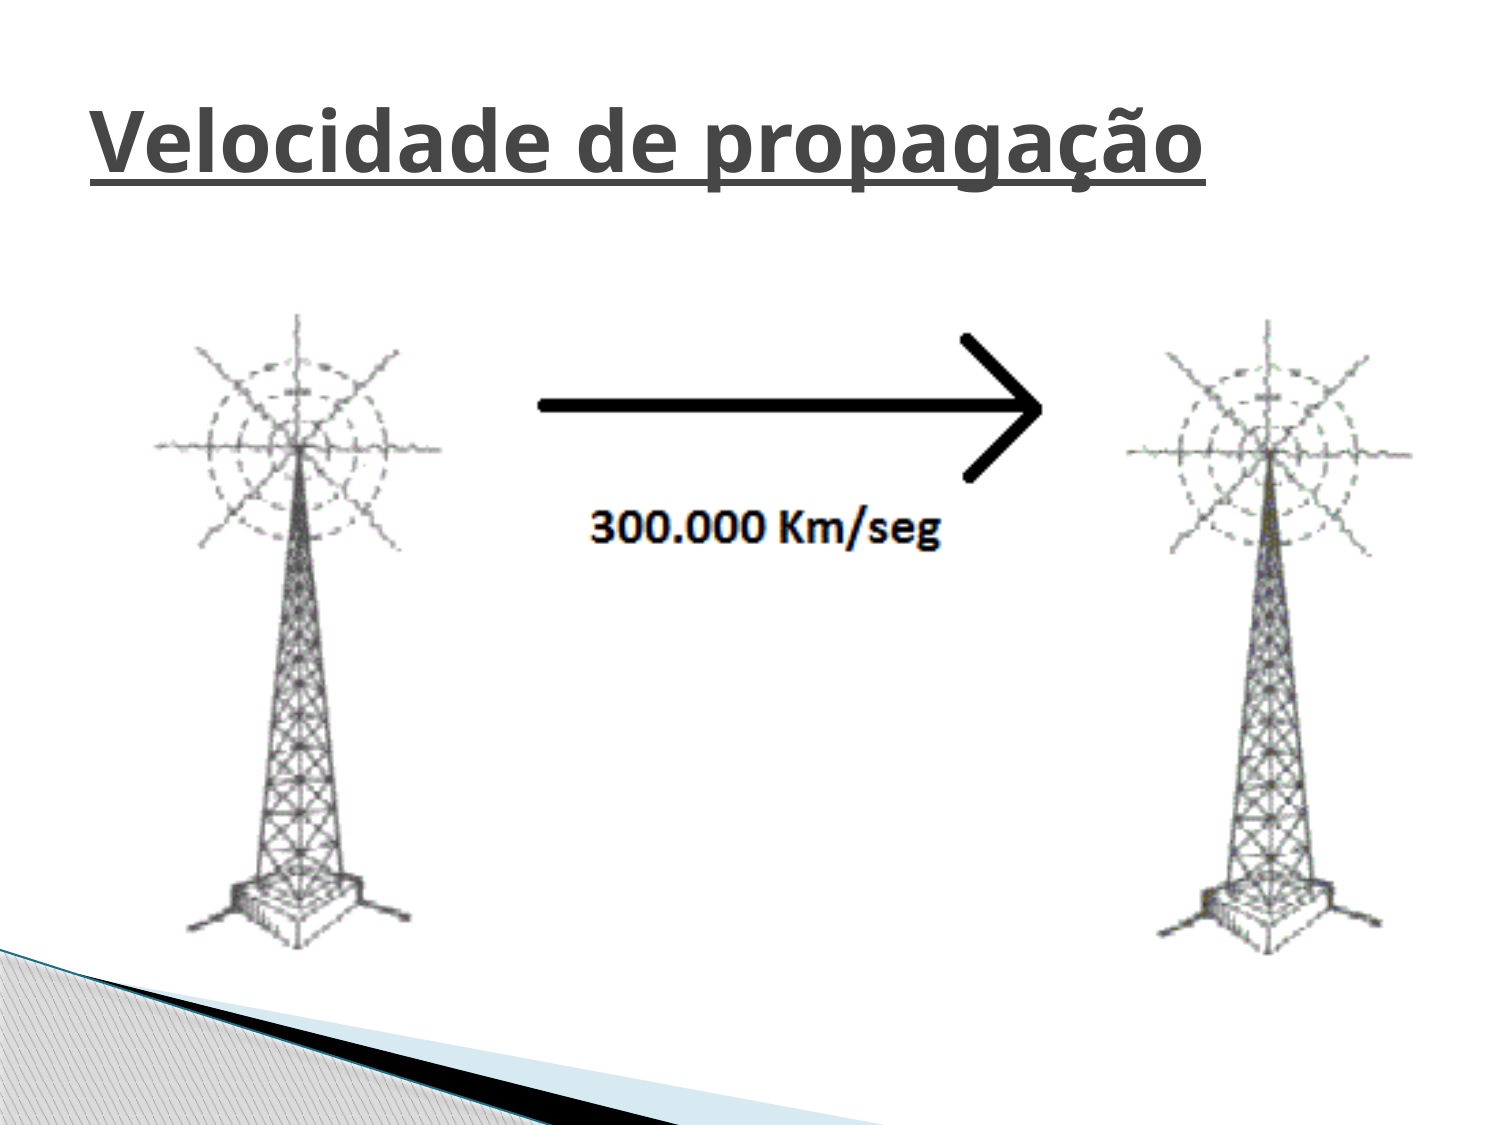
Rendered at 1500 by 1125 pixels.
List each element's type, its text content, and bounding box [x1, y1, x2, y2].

title Velocidade de propagação [75, 45, 1425, 233]
picture [135, 255, 1449, 983]
